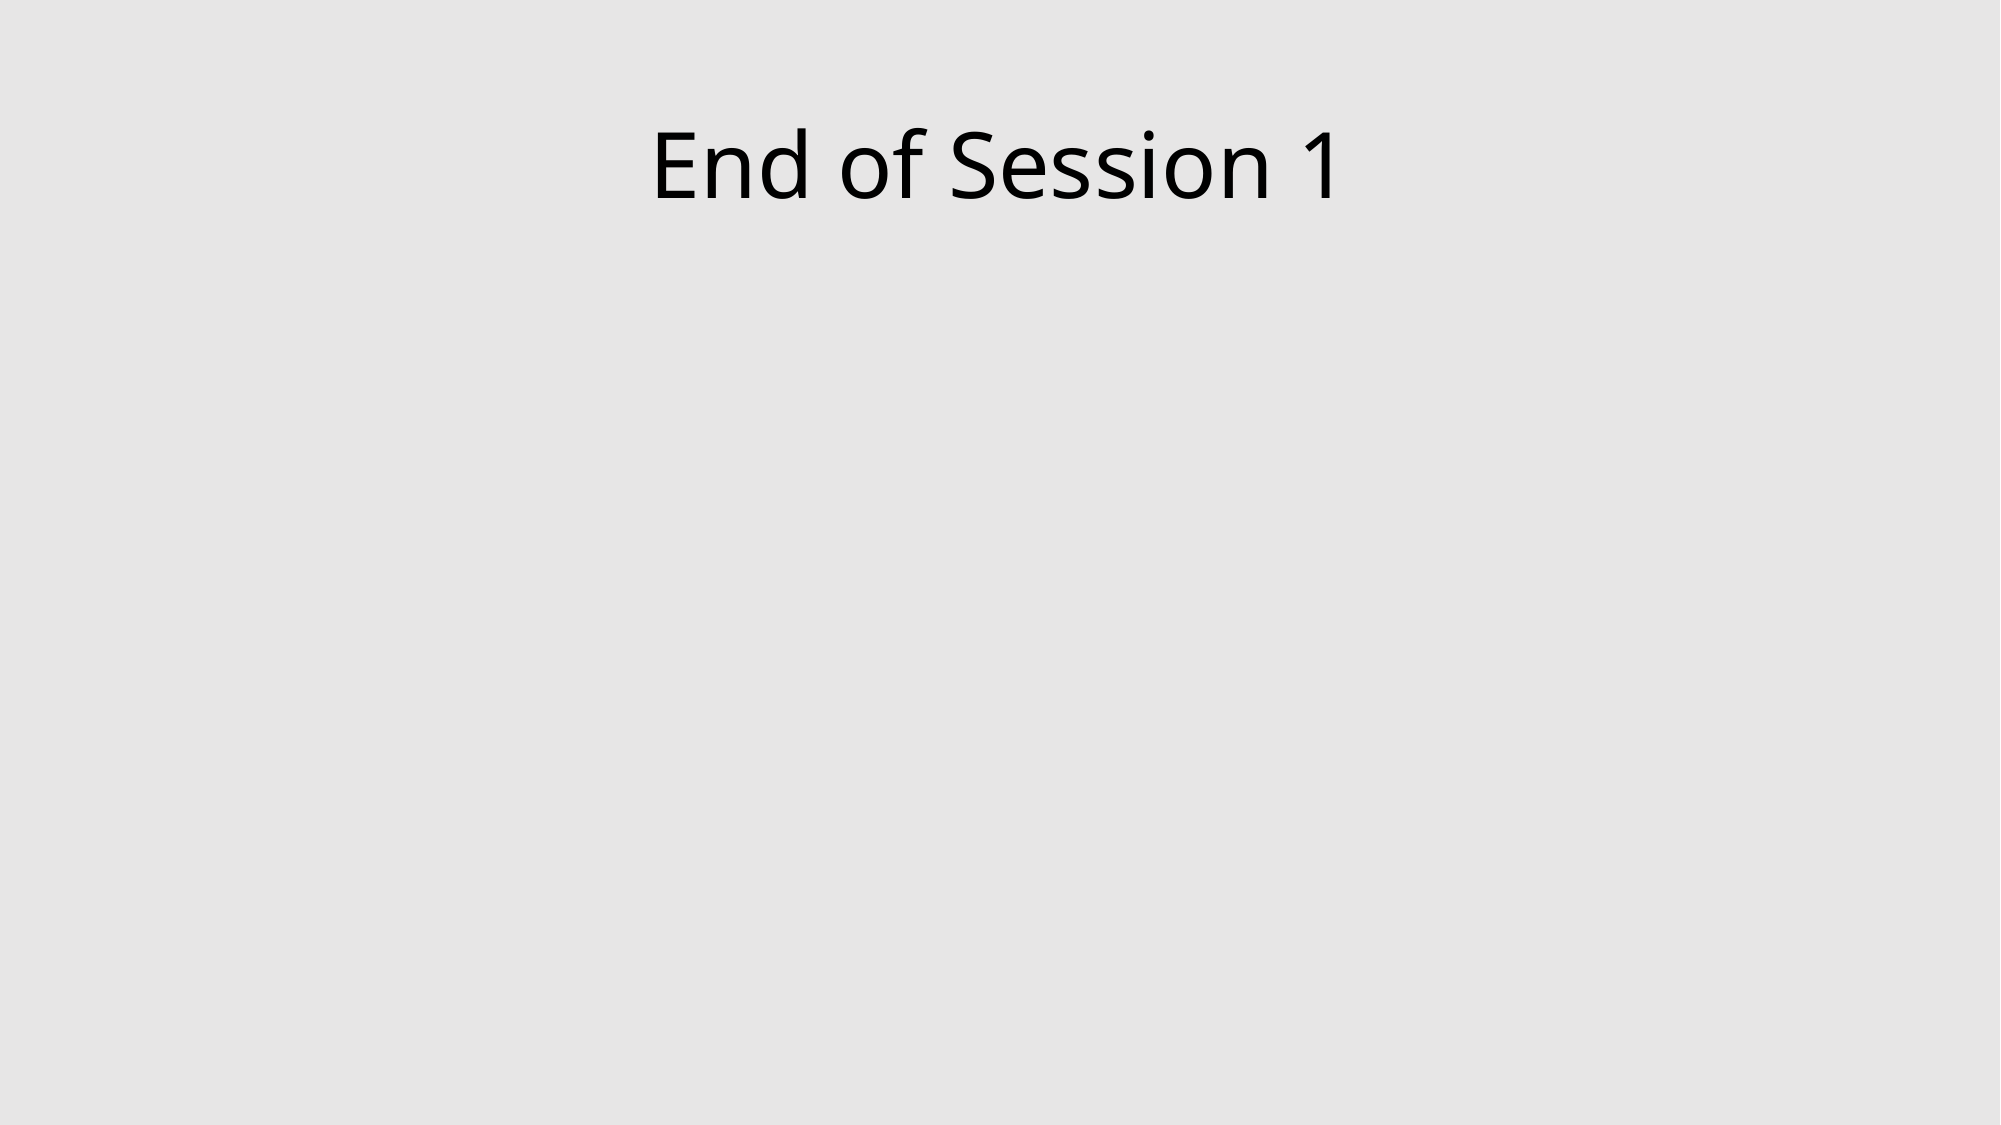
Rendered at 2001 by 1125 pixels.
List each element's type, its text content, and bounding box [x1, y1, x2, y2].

title End of Session 1 [137, 59, 1863, 278]
